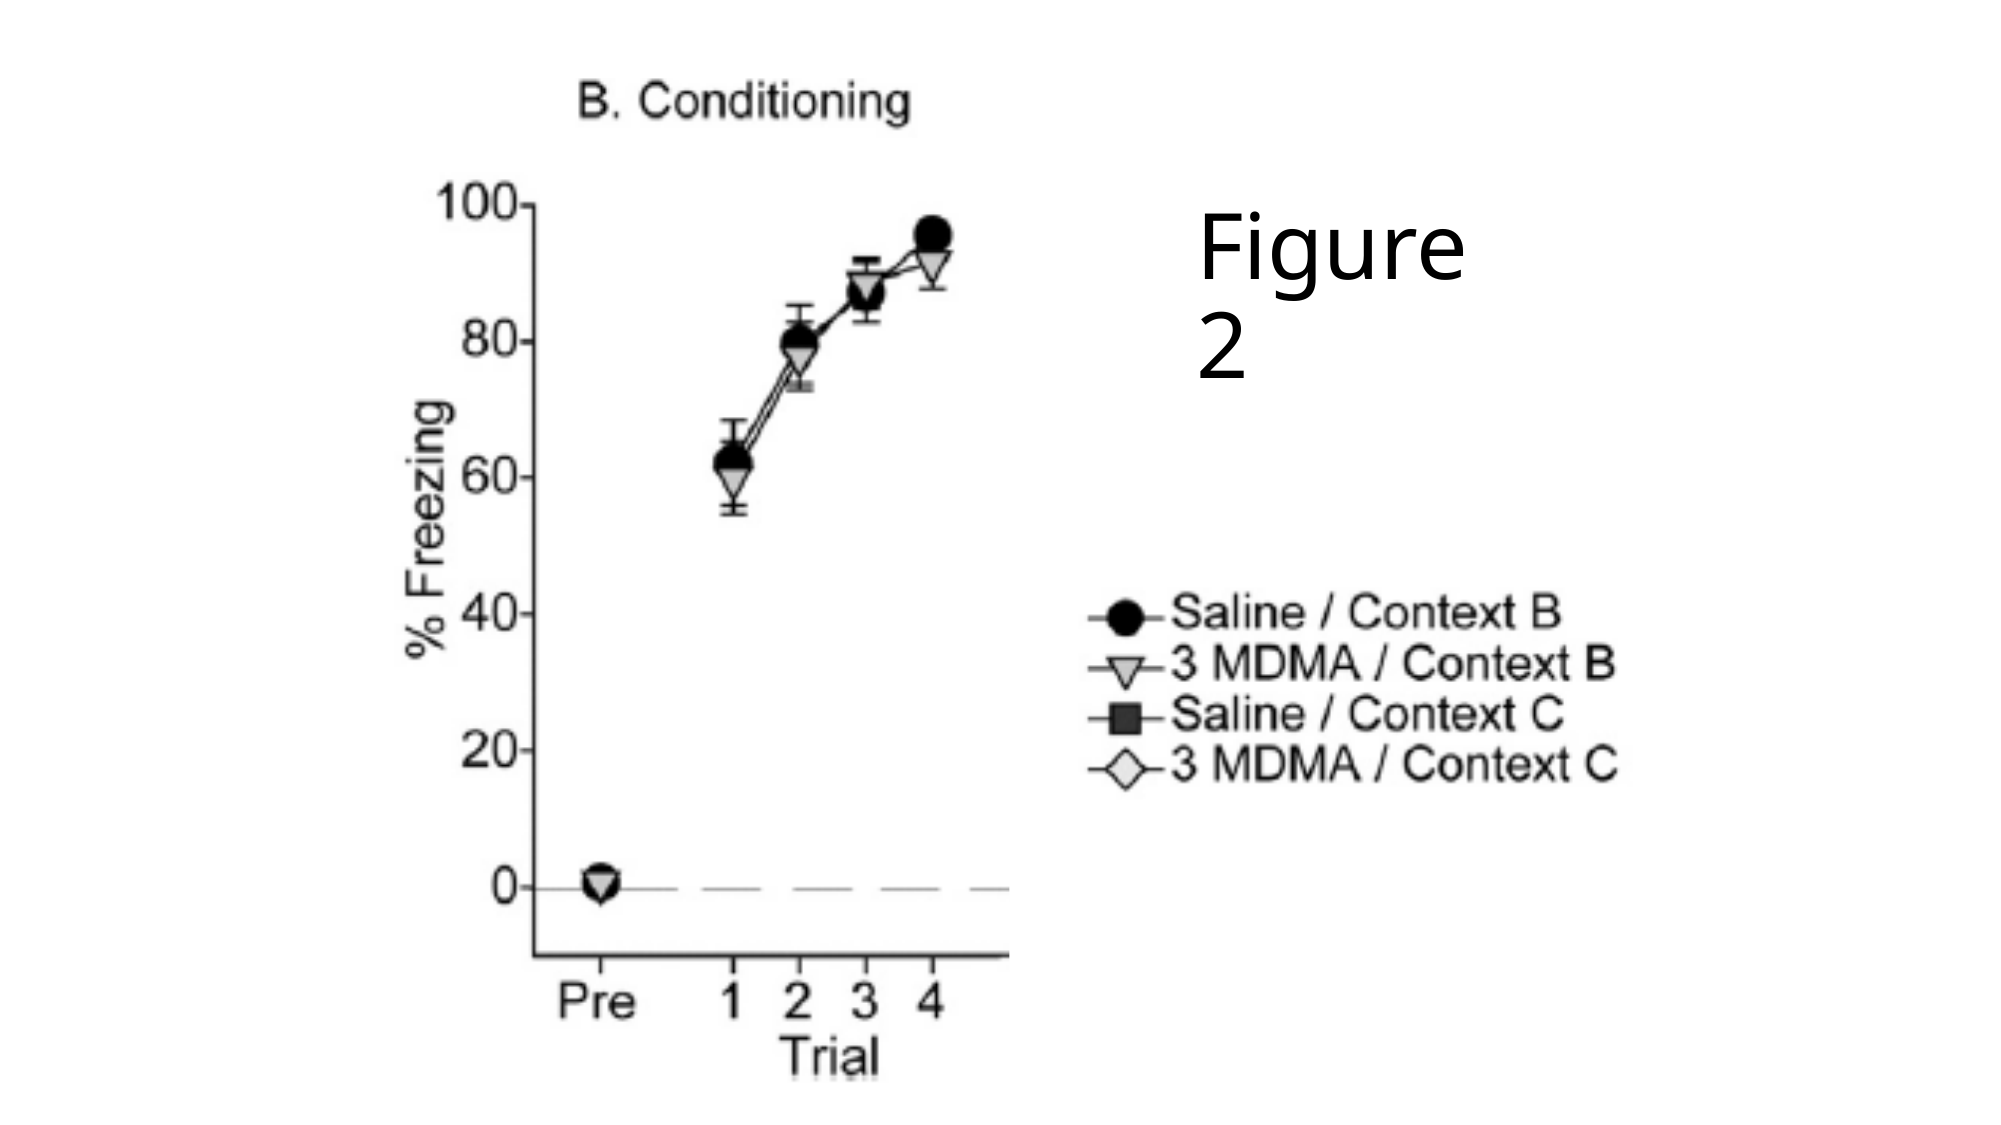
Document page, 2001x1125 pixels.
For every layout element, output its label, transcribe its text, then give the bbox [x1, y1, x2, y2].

picture [562, 78, 929, 138]
picture [1078, 580, 1635, 800]
title Figure 2 [1181, 191, 1532, 409]
picture [378, 159, 1010, 1095]
